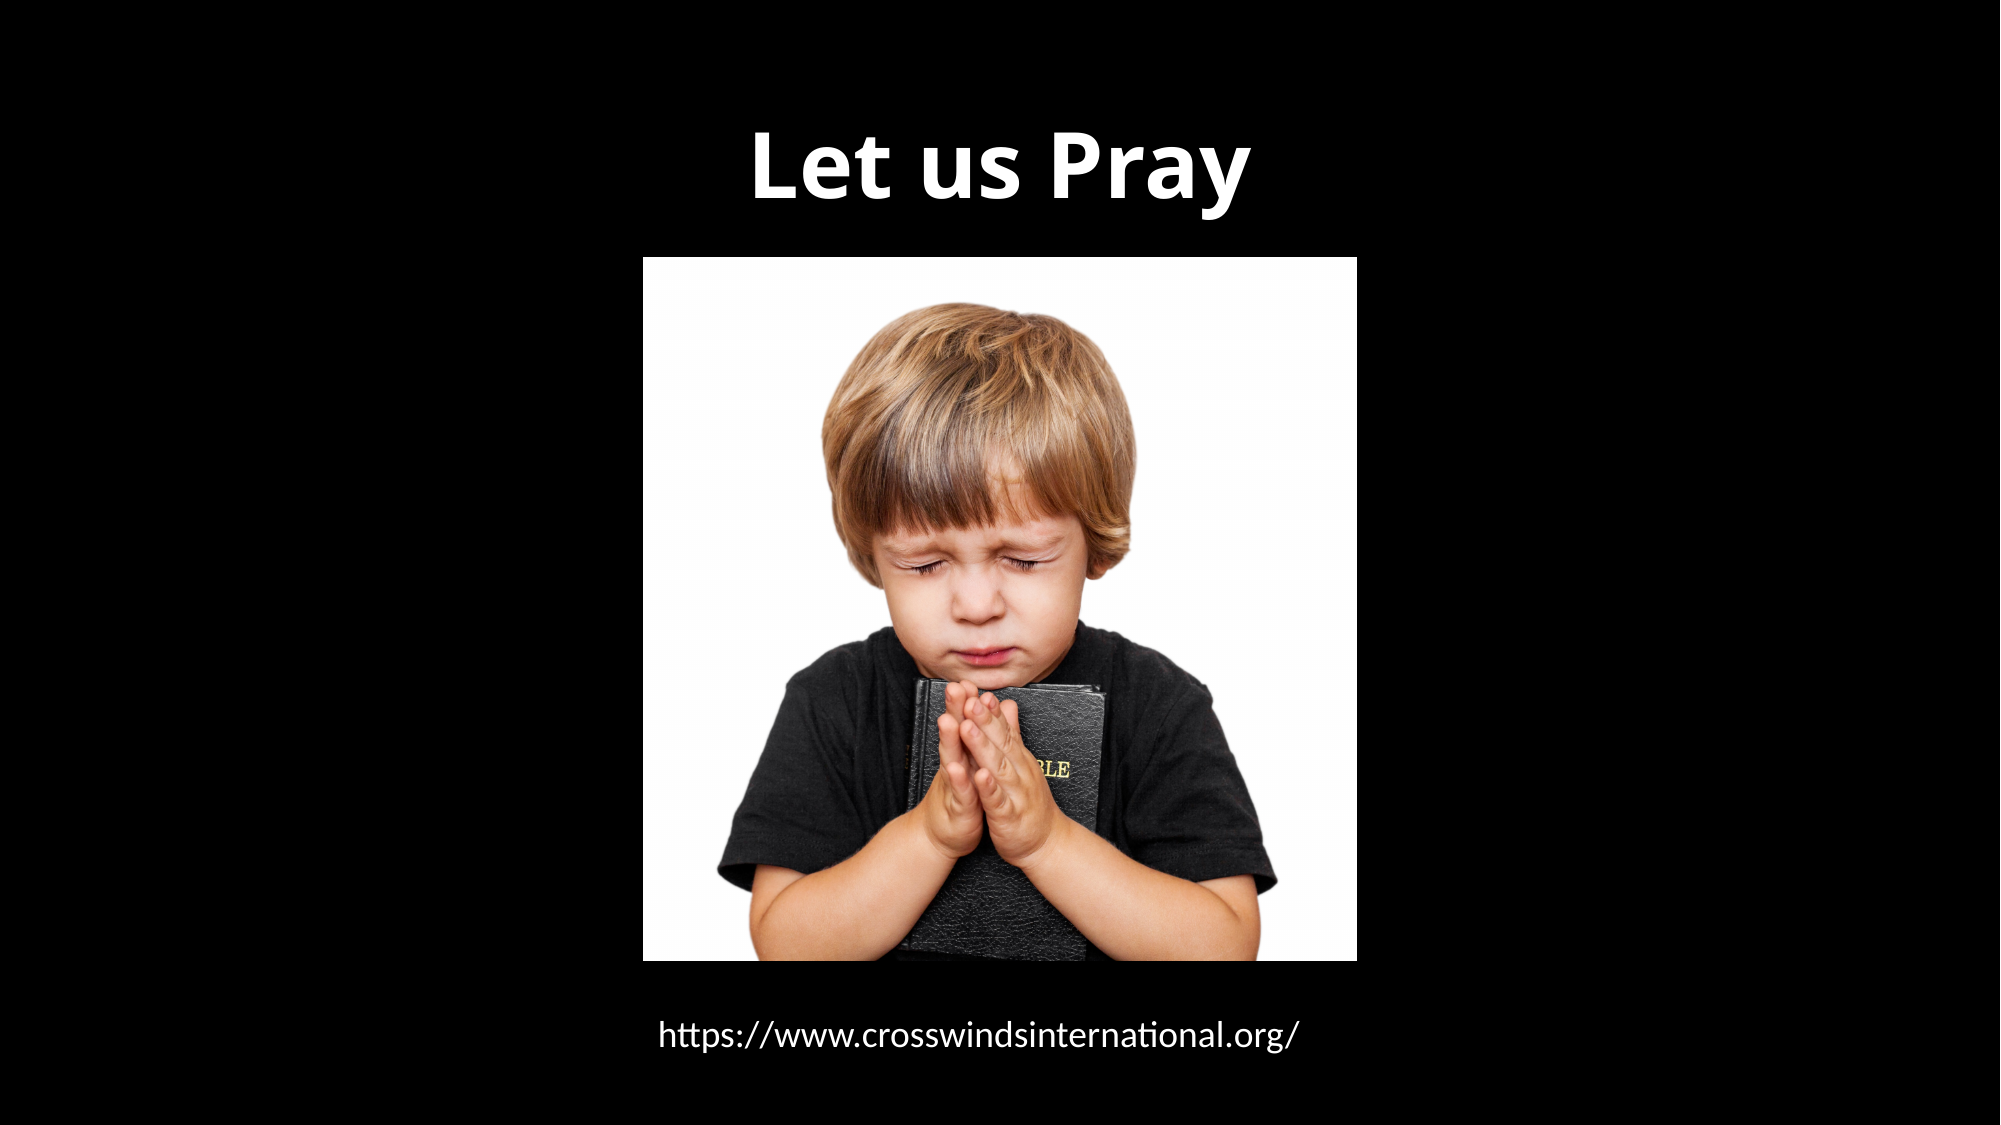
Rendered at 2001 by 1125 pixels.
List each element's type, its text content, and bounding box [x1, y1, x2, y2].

title Let us Pray [137, 59, 1863, 278]
text_box https://www.crosswindsinternational.org/ [643, 1002, 1357, 1063]
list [643, 257, 1357, 961]
